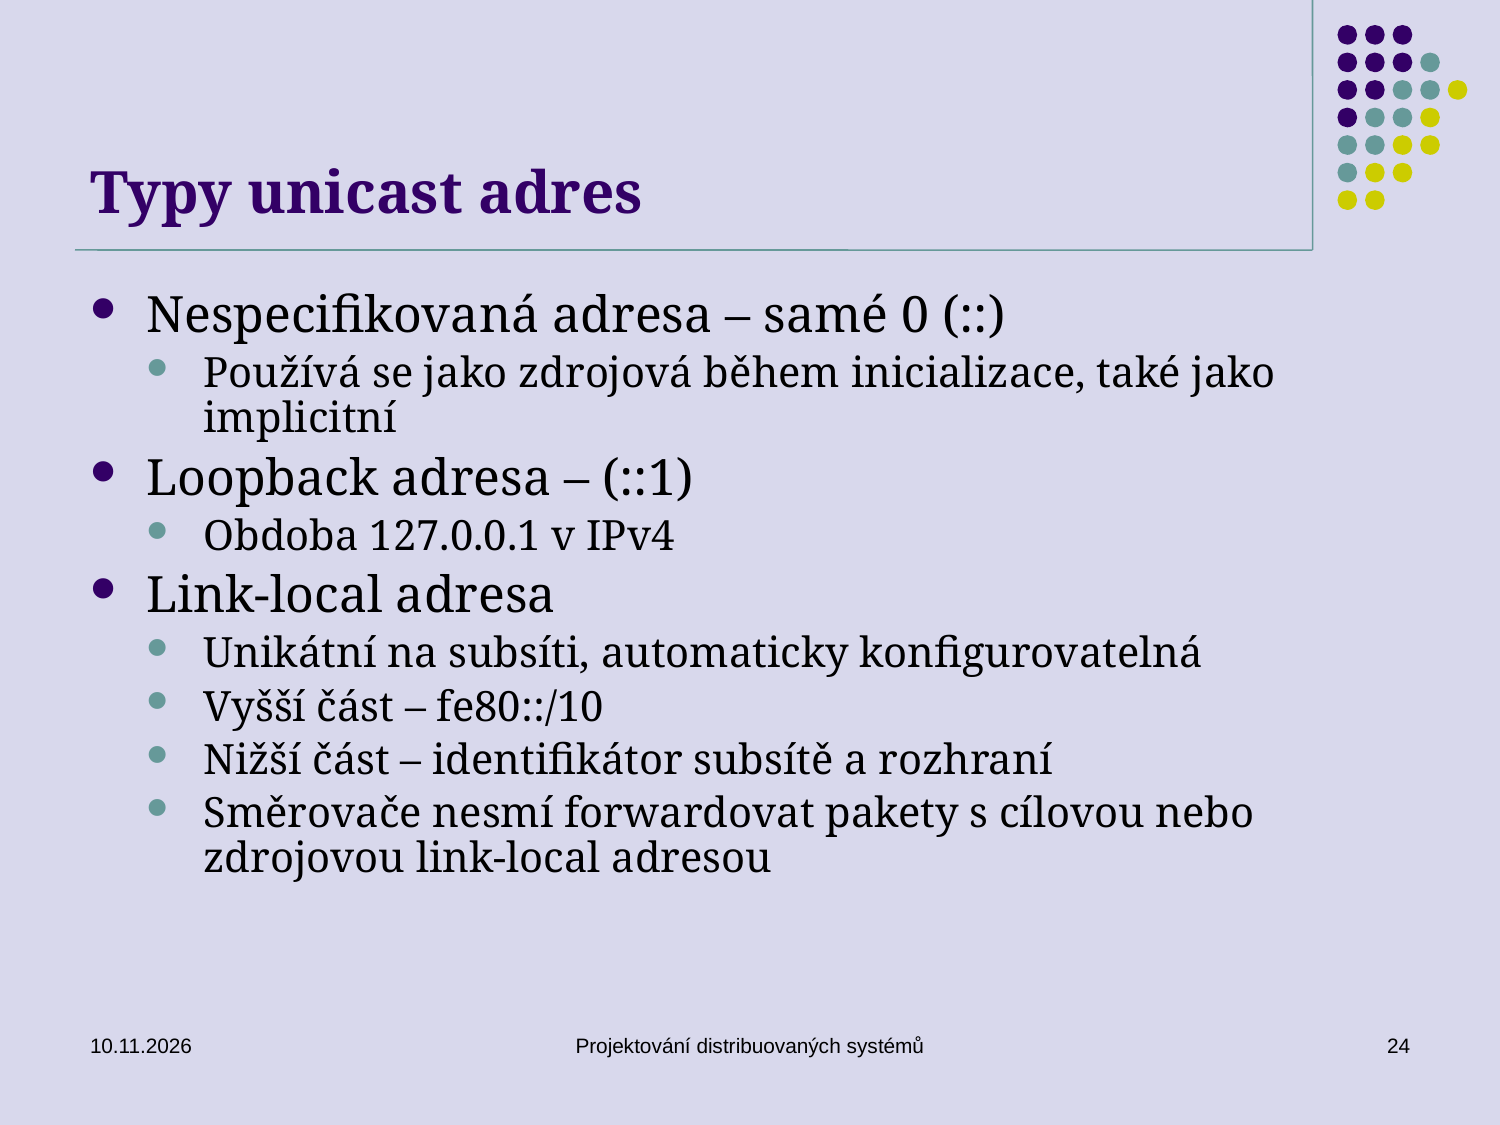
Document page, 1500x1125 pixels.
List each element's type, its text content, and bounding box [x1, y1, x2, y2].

slide_number 24 [1074, 1025, 1425, 1100]
list Nespecifikovaná adresa – samé 0 (::) Používá se jako zdrojová během inicializace, také jako implicitní Loopback adresa – (::1) Obdoba 127.0.0.1 v IPv4 Link-local adresa Unikátní na subsíti, automaticky konfigurovatelná Vyšší část – fe80::/10 Nižší část – identifikátor subsítě a rozhraní Směrovače nesmí forwardovat pakety s cílovou nebo zdrojovou link-local adresou [75, 282, 1425, 1006]
slide_number 20. 3. 2019 [75, 1025, 425, 1100]
footer Projektování distribuovaných systémů [512, 1025, 988, 1100]
title Typy unicast adres [75, 20, 1313, 233]
